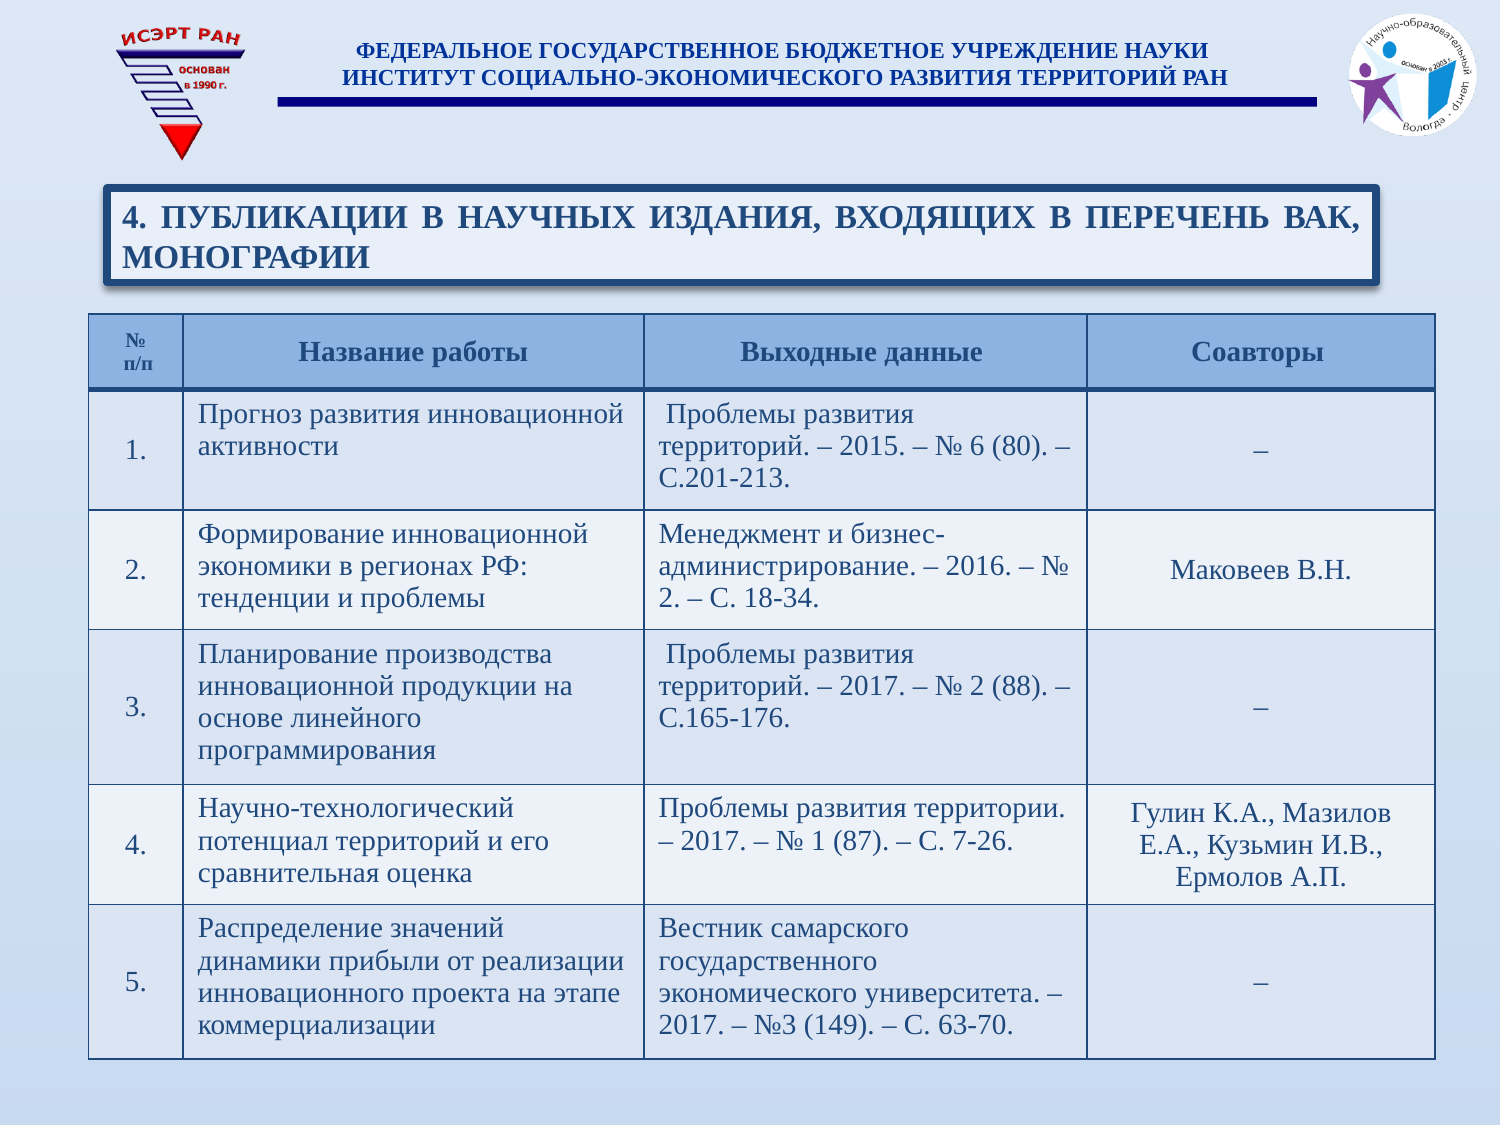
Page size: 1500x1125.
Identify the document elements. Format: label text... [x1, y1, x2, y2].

table_cell 5. [89, 905, 182, 1058]
table_cell Вестник самарского государственного экономического университета. – 2017. – №3 (149). – С. 63-70. [645, 905, 1086, 1058]
table_cell – [1088, 905, 1434, 1058]
table_cell Проблемы развития территорий. – 2015. – № 6 (80). – С.201-213. [645, 392, 1086, 509]
text_box 4. ПУБЛИКАЦИИ В НАУЧНЫХ ИЗДАНИЯ, ВХОДЯЩИХ В ПЕРЕЧЕНЬ ВАК, МОНОГРАФИИ [103, 184, 1380, 286]
picture [110, 23, 249, 162]
text_box ФЕДЕРАЛЬНОЕ ГОСУДАРСТВЕННОЕ БЮДЖЕТНОЕ УЧРЕЖДЕНИЕ НАУКИ ИНСТИТУТ СОЦИАЛЬНО-ЭКОНОМИЧЕСКОГО РАЗВИТИЯ ТЕРРИТОРИЙ РАН [253, 31, 1339, 98]
table_cell 4. [89, 785, 182, 904]
table_cell Проблемы развития территорий. – 2017. – № 2 (88). – С.165-176. [645, 630, 1086, 784]
table_cell Маковеев В.Н. [1088, 511, 1434, 629]
table_cell Формирование инновационной экономики в регионах РФ: тенденции и проблемы [184, 511, 643, 629]
table_cell Проблемы развития территории. – 2017. – № 1 (87). – С. 7-26. [645, 785, 1086, 904]
table_cell 2. [89, 511, 182, 629]
table_cell Распределение значений динамики прибыли от реализации инновационного проекта на этапе коммерциализации [184, 905, 643, 1058]
table_header № п/п [89, 315, 182, 387]
table_header Название работы [184, 315, 643, 387]
table_cell Планирование производства инновационной продукции на основе линейного программирования [184, 630, 643, 784]
table_header Соавторы [1088, 315, 1434, 387]
table_cell – [1088, 630, 1434, 784]
table_cell Гулин К.А., Мазилов Е.А., Кузьмин И.В., Ермолов А.П. [1088, 785, 1434, 904]
table_cell 3. [89, 630, 182, 784]
table_cell Менеджмент и бизнес-администрирование. – 2016. – № 2. – С. 18-34. [645, 511, 1086, 629]
table_cell – [1088, 392, 1434, 509]
table_cell Прогноз развития инновационной активности [184, 392, 643, 509]
table_cell 1. [89, 392, 182, 509]
picture [1345, 10, 1478, 138]
table_header Выходные данные [645, 315, 1086, 387]
table_cell Научно-технологический потенциал территорий и его сравнительная оценка [184, 785, 643, 904]
